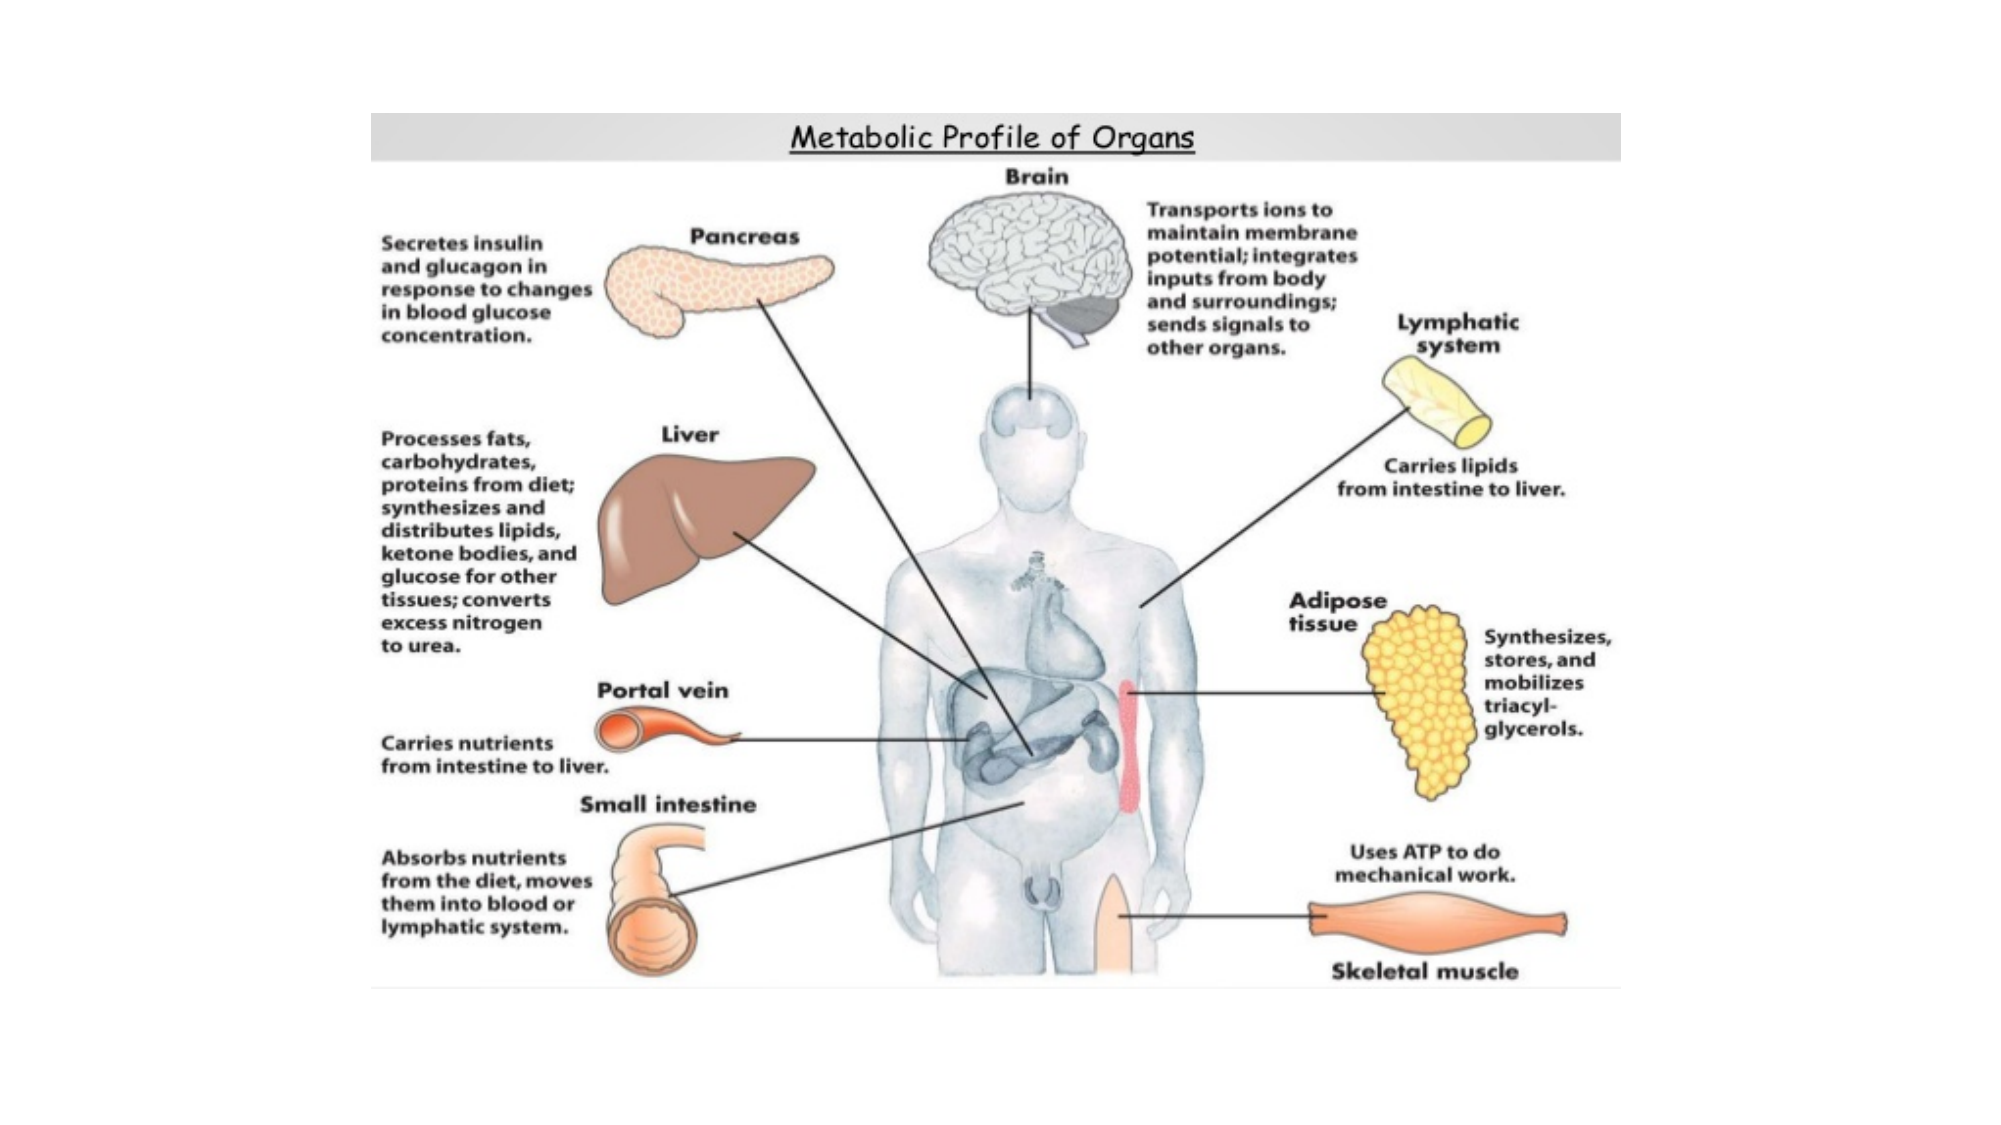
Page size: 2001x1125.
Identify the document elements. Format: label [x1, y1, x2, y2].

picture [371, 113, 1621, 989]
